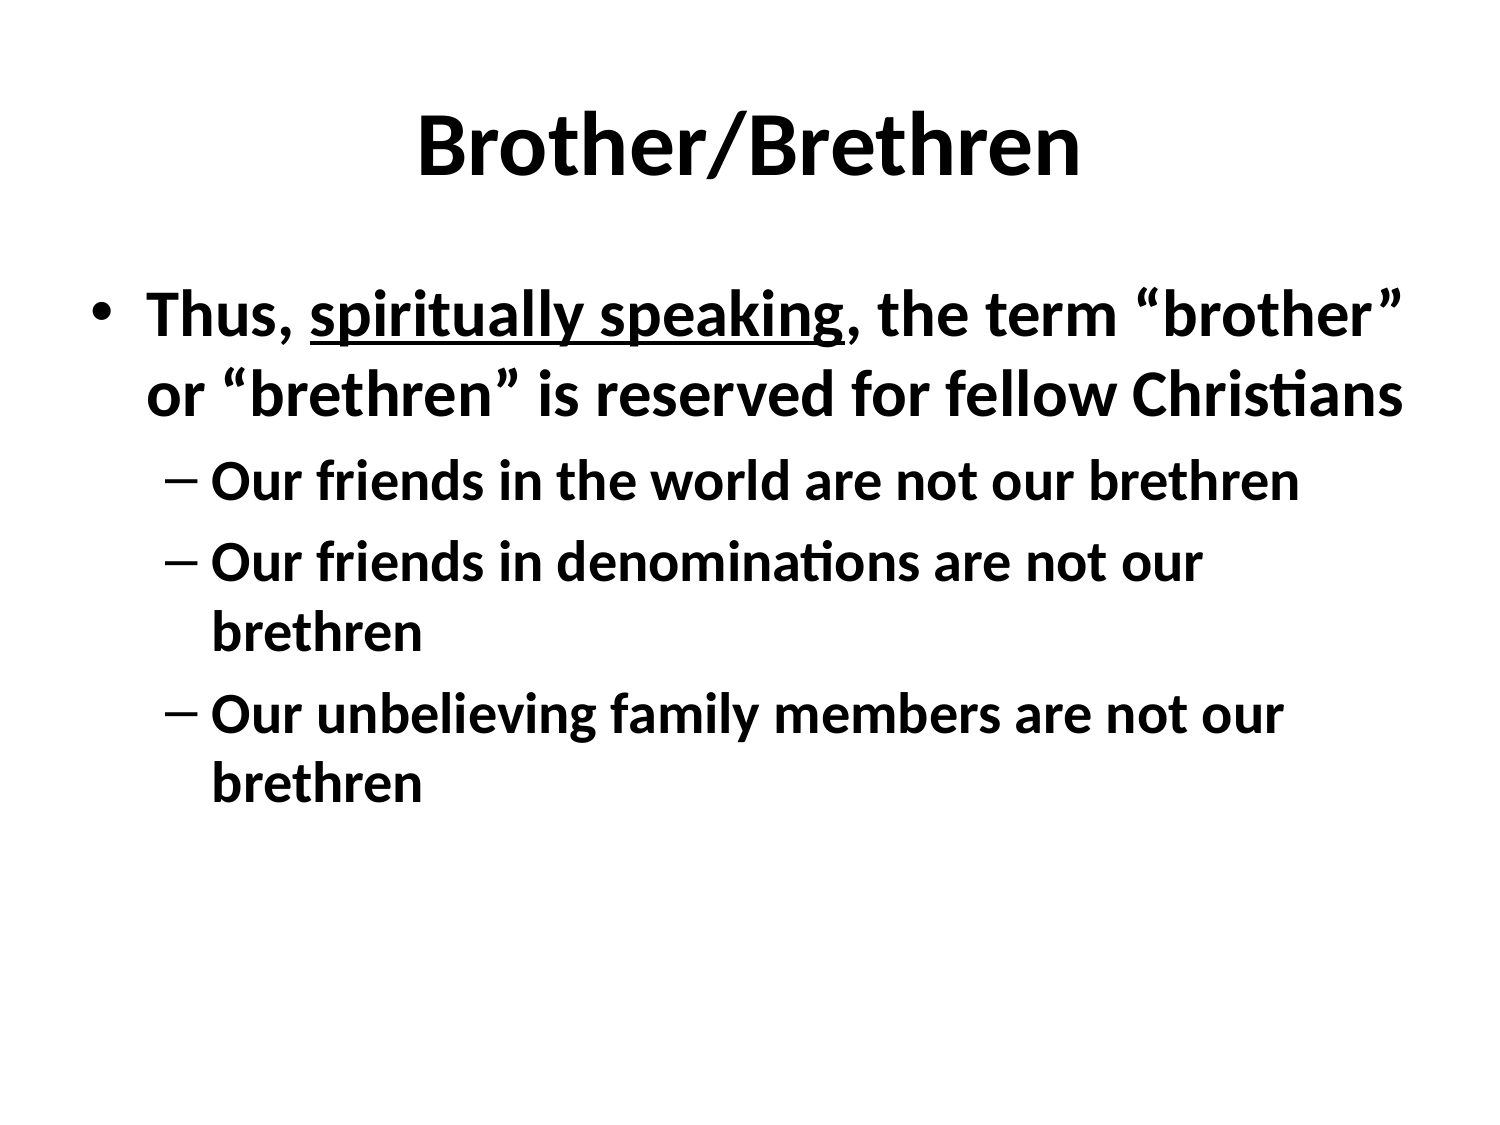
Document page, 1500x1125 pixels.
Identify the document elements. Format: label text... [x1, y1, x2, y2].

title Brother/Brethren [75, 45, 1425, 233]
list Thus, spiritually speaking, the term “brother” or “brethren” is reserved for fellow Christians Our friends in the world are not our brethren Our friends in denominations are not our brethren Our unbelieving family members are not our brethren [75, 262, 1425, 1125]
